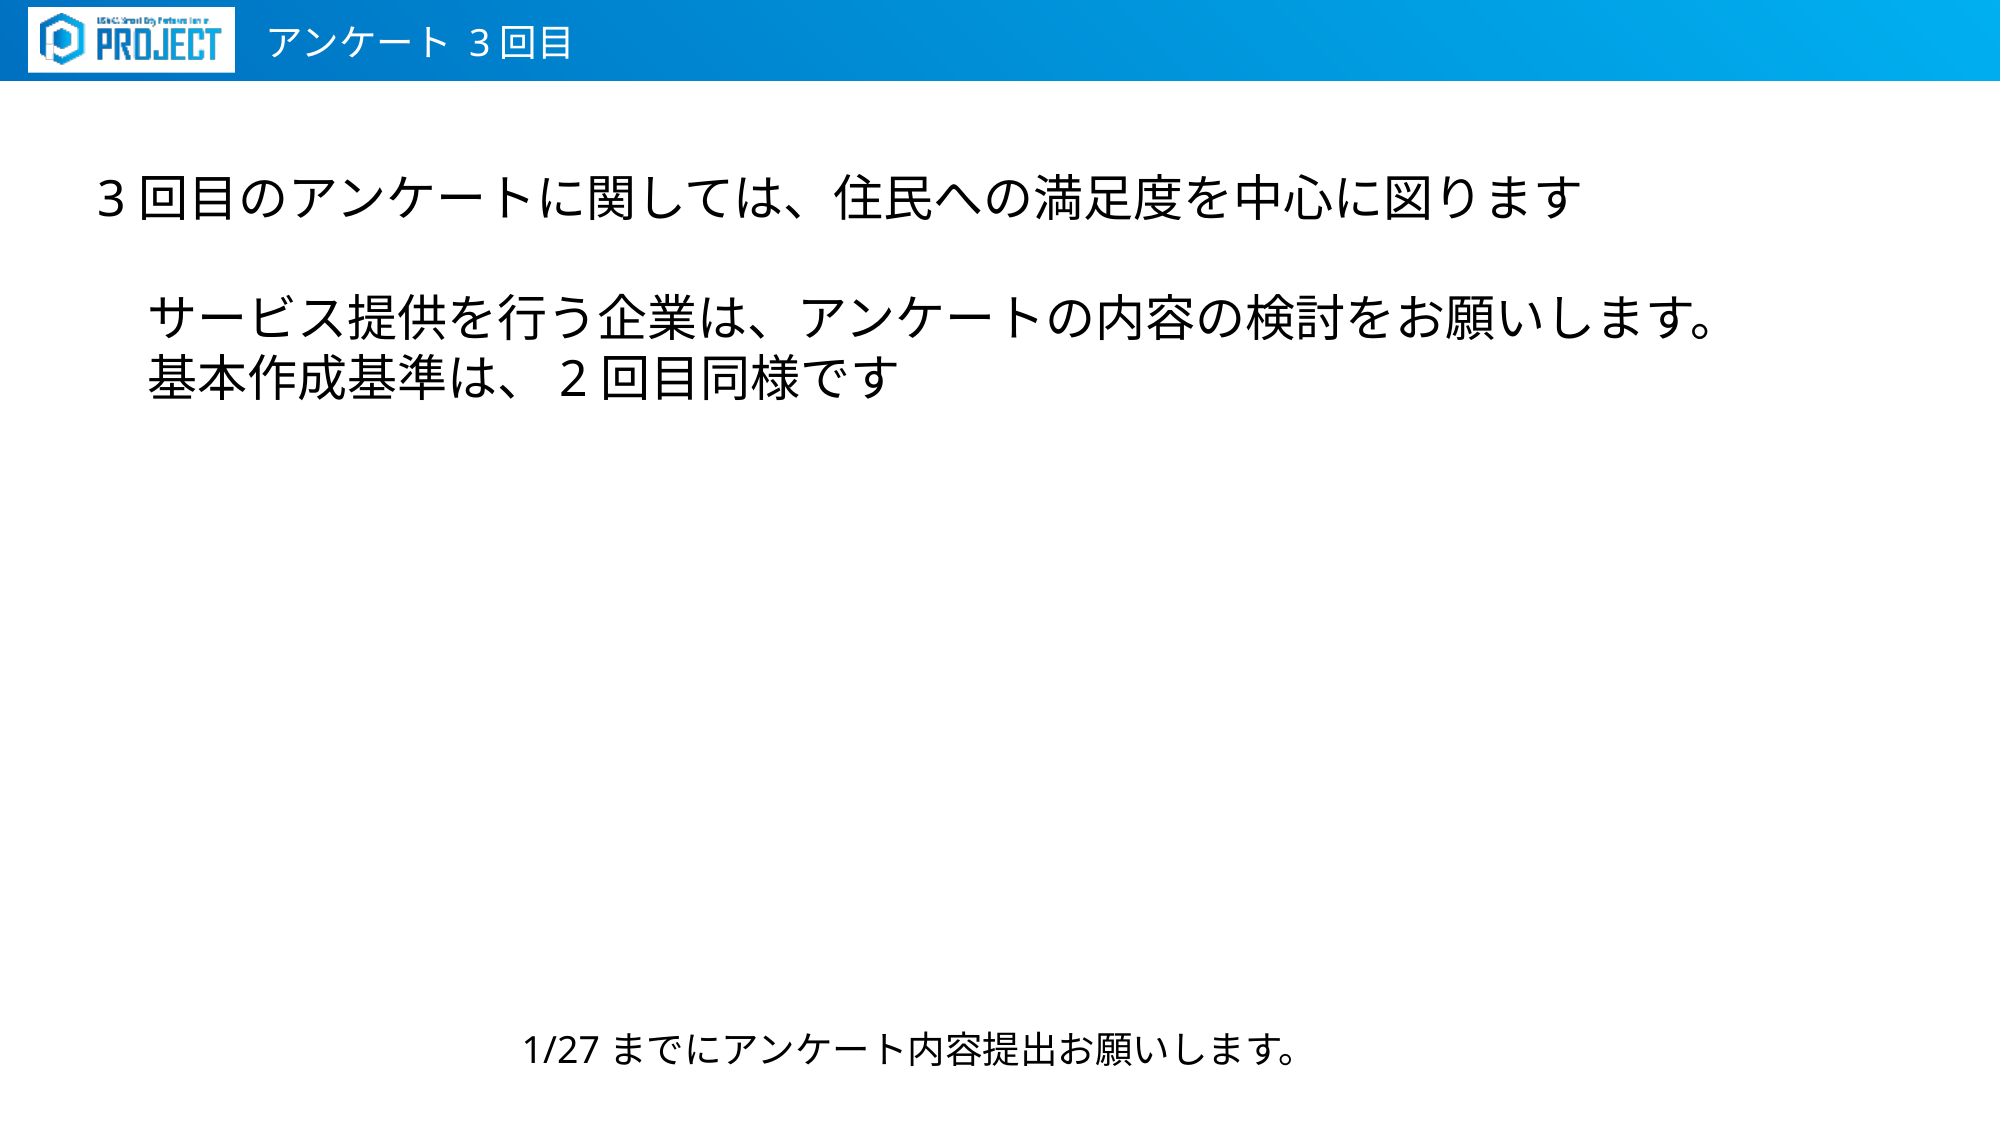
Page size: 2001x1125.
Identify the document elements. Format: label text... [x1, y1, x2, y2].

picture [40, 13, 223, 71]
text_box アンケート 3回目 [250, 11, 590, 72]
text_box 3回目のアンケートに関しては、住民への満足度を中心に図ります サービス提供を行う企業は、アンケートの内容の検討をお願いします。 基本作成基準は、2回目同様です [82, 159, 1756, 415]
text_box 1/27までにアンケート内容提出お願いします。 [506, 1018, 1332, 1079]
